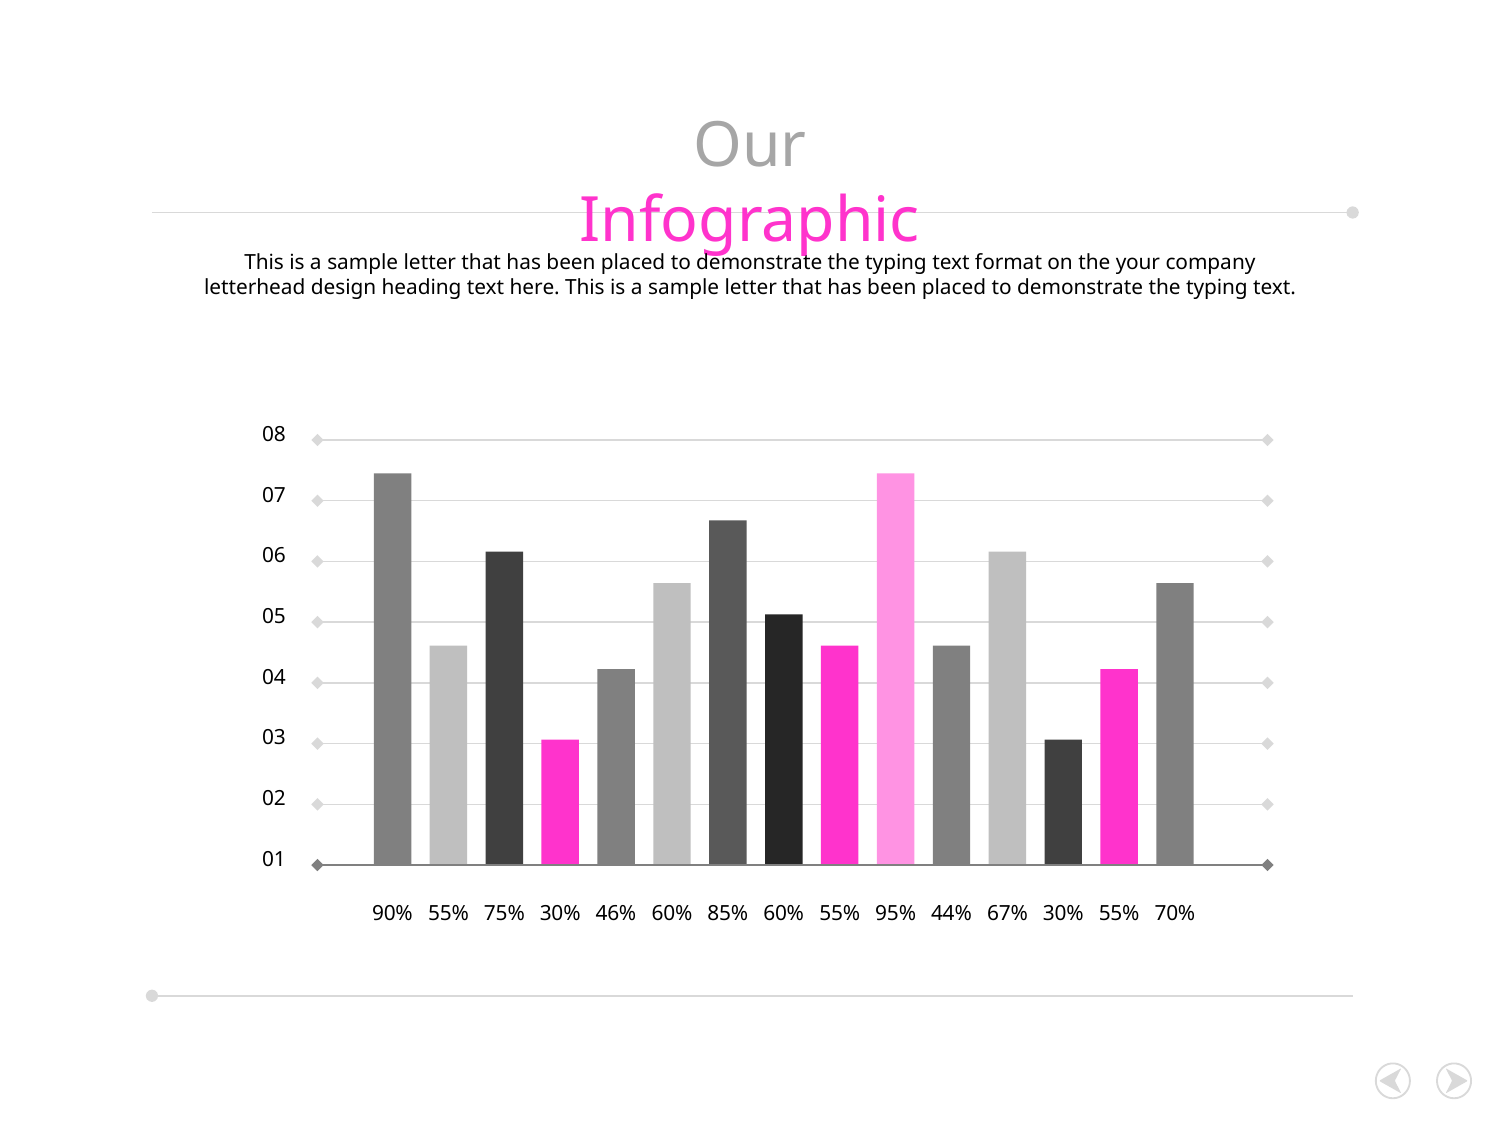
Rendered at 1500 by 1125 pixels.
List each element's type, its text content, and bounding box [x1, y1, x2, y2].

text_box [539, 738, 581, 742]
text_box 06 [232, 534, 316, 575]
text_box [931, 692, 972, 742]
text_box [707, 570, 749, 621]
text_box [763, 692, 805, 742]
text_box 02 [232, 777, 316, 818]
text_box [484, 812, 525, 864]
text_box [1098, 667, 1140, 682]
text_box [1098, 752, 1140, 803]
text_box [651, 692, 693, 742]
text_box [595, 667, 637, 682]
text_box [987, 812, 1028, 864]
text_box [819, 692, 861, 742]
text_box [875, 570, 916, 621]
text_box 04 [232, 655, 316, 696]
text_box [428, 692, 469, 742]
text_box [1154, 692, 1196, 742]
text_box 75% [467, 891, 523, 932]
text_box [428, 752, 469, 803]
text_box [651, 581, 693, 621]
text_box [428, 812, 469, 864]
text_box [1098, 692, 1140, 742]
text_box [372, 471, 413, 500]
text_box [484, 570, 525, 621]
text_box [819, 644, 861, 682]
text_box 46% [578, 891, 634, 932]
text_box [428, 644, 469, 682]
text_box 85% [690, 891, 746, 932]
text_box [707, 812, 749, 864]
text_box [987, 692, 1028, 742]
text_box [595, 752, 637, 803]
text_box 95% [858, 891, 914, 932]
text_box [707, 692, 749, 742]
text_box [707, 631, 749, 682]
text_box [987, 550, 1028, 560]
text_box [875, 508, 916, 560]
text_box [484, 692, 525, 742]
text_box [651, 752, 693, 803]
text_box [651, 631, 693, 682]
text_box [763, 812, 805, 864]
text_box [372, 508, 413, 560]
text_box 55% [1081, 891, 1137, 932]
text_box 60% [634, 891, 690, 932]
text_box [1154, 581, 1196, 621]
text_box [1154, 752, 1196, 803]
text_box [819, 752, 861, 803]
text_box [875, 812, 916, 864]
text_box [763, 752, 805, 803]
text_box 08 [232, 413, 316, 453]
text_box [484, 631, 525, 682]
text_box [931, 752, 972, 803]
text_box [484, 752, 525, 803]
text_box [1154, 812, 1196, 864]
text_box 60% [746, 891, 802, 932]
text_box [707, 752, 749, 803]
text_box [1042, 738, 1084, 742]
text_box [763, 612, 805, 621]
text_box This is a sample letter that has been placed to demonstrate the typing text format on the your company letterhead design heading text here. This is a sample letter that has been placed to demonstrate the typing text. [183, 241, 1317, 306]
text_box [372, 631, 413, 682]
text_box [875, 692, 916, 742]
text_box Our Infographic [538, 221, 962, 241]
text_box [875, 631, 916, 682]
text_box 07 [232, 473, 316, 514]
text_box [987, 752, 1028, 803]
text_box 01 [232, 838, 316, 878]
text_box Our Infographic [538, 96, 962, 211]
text_box [595, 812, 637, 864]
text_box [1154, 631, 1196, 682]
text_box [372, 812, 413, 864]
text_box [875, 471, 916, 500]
text_box 30% [1026, 891, 1081, 932]
text_box [1098, 812, 1140, 864]
text_box [1042, 752, 1084, 803]
text_box [372, 692, 413, 742]
text_box [651, 812, 693, 864]
text_box 55% [802, 891, 858, 932]
text_box 30% [523, 891, 578, 932]
text_box [539, 812, 581, 864]
text_box 03 [232, 716, 316, 757]
text_box 70% [1137, 891, 1213, 932]
text_box [1042, 812, 1084, 864]
text_box 90% [355, 891, 411, 932]
text_box [763, 631, 805, 682]
text_box [987, 570, 1028, 621]
text_box [707, 518, 749, 560]
text_box [875, 752, 916, 803]
text_box 55% [411, 891, 467, 932]
text_box [595, 692, 637, 742]
text_box [987, 631, 1028, 682]
text_box [931, 812, 972, 864]
text_box [539, 752, 581, 803]
text_box [372, 752, 413, 803]
text_box [484, 550, 525, 560]
text_box [819, 812, 861, 864]
text_box [931, 644, 972, 682]
text_box 05 [232, 595, 316, 635]
text_box 44% [914, 891, 970, 932]
text_box [372, 570, 413, 621]
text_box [1374, 1062, 1473, 1100]
text_box 67% [970, 891, 1026, 932]
